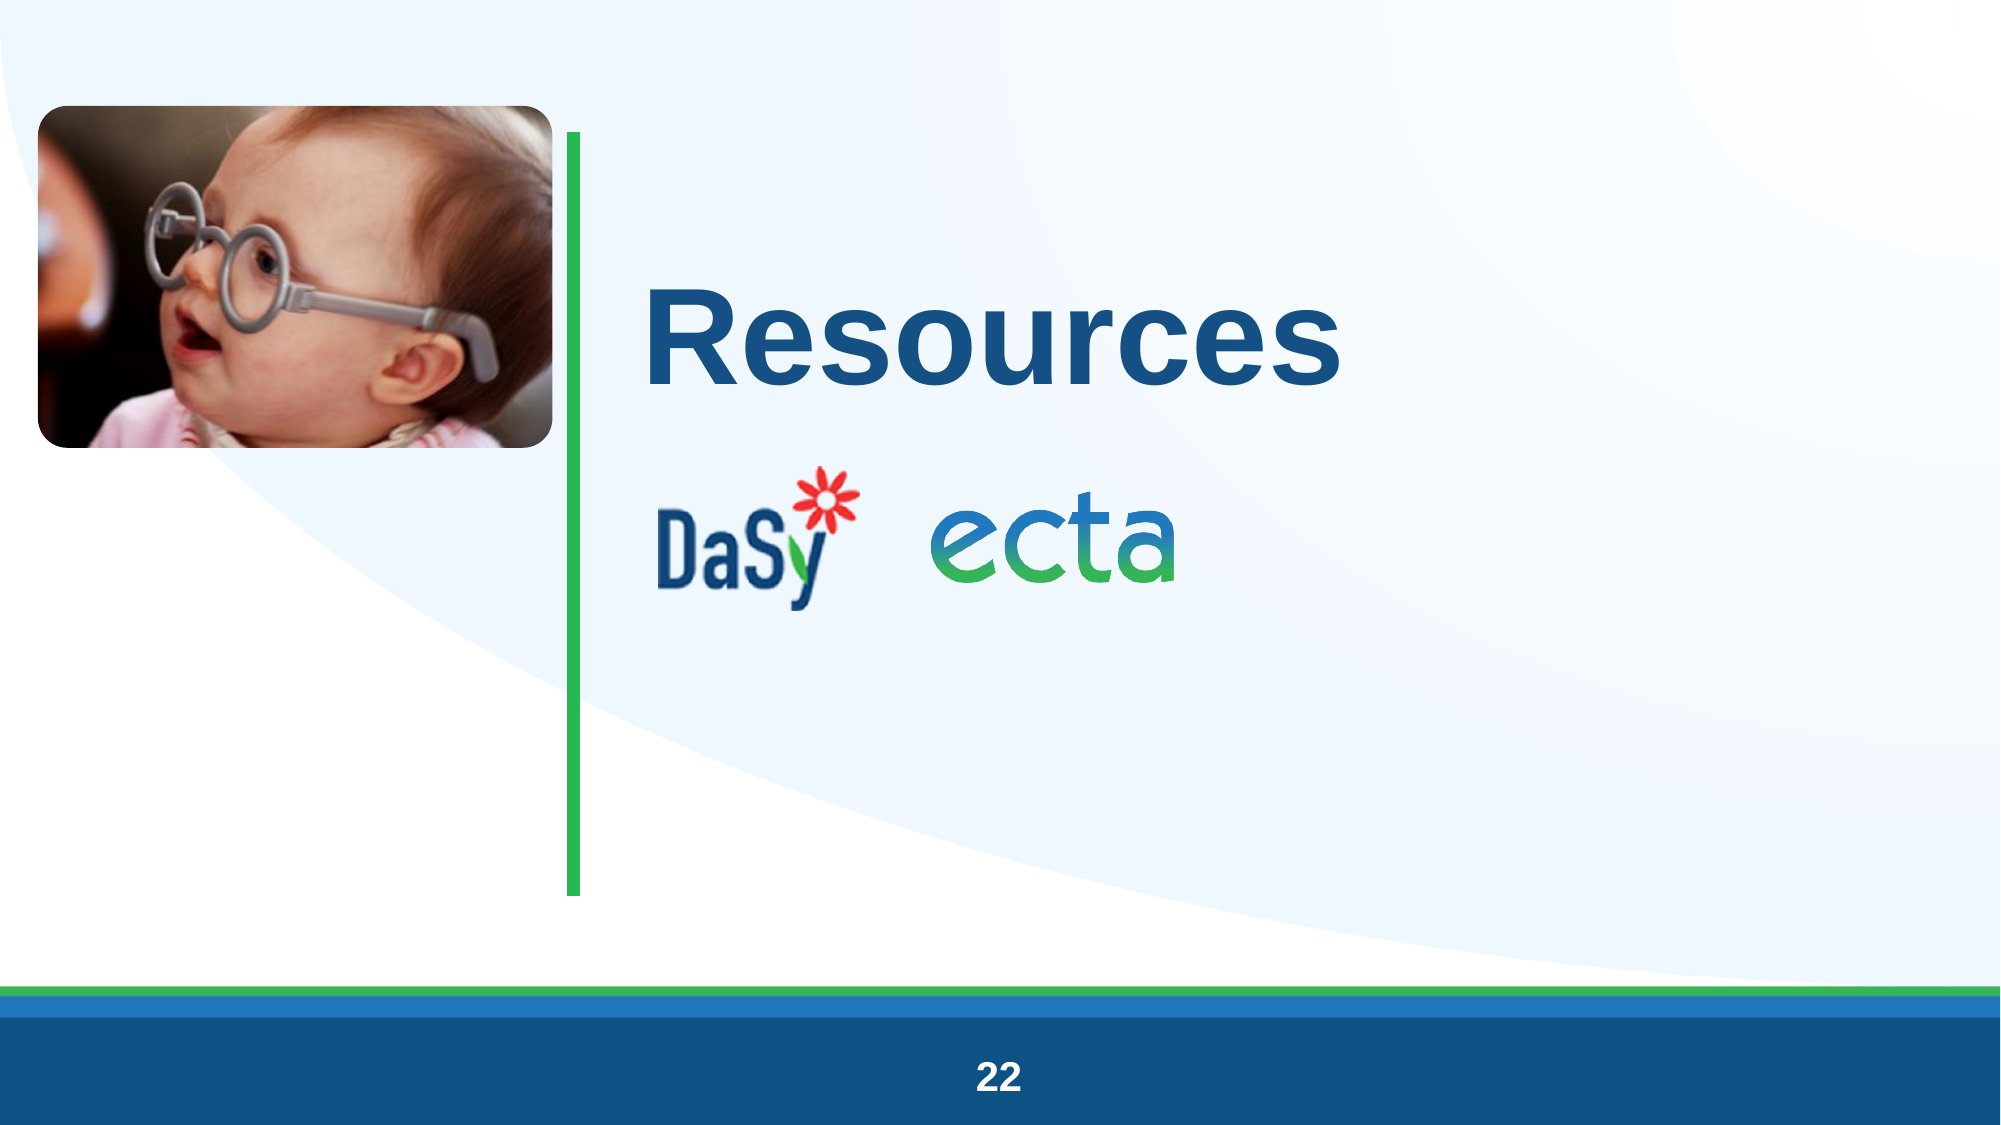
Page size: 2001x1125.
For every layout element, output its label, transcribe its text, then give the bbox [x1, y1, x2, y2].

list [37, 105, 553, 449]
text_box 22 [897, 1042, 1101, 1125]
picture [0, 0, 2001, 1125]
title Resources [626, 205, 1903, 414]
